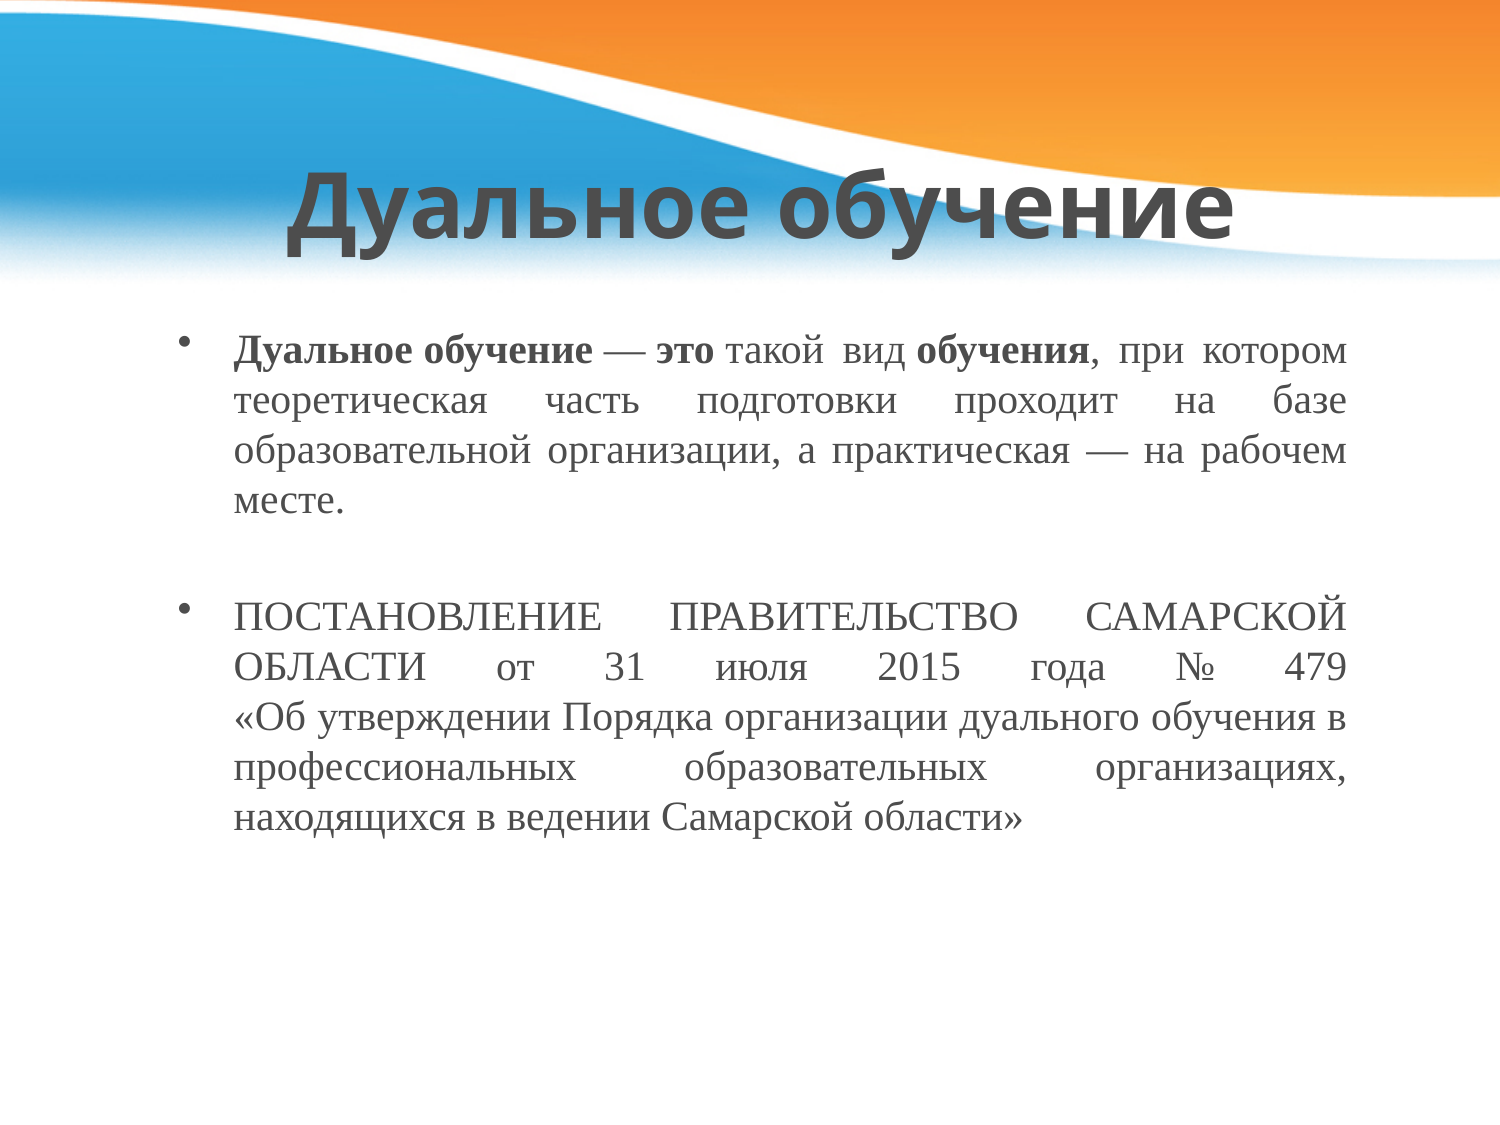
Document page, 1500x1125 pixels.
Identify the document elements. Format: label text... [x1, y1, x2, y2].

picture [0, 0, 1500, 1125]
list Дуальное обучение — это такой вид обучения, при котором теоретическая часть подготовки проходит на базе образовательной организации, а практическая — на рабочем месте. ПОСТАНОВЛЕНИЕ ПРАВИТЕЛЬСТВО САМАРСКОЙ ОБЛАСТИ от 31 июля 2015 года № 479 «Об утверждении Порядка организации дуального обучения в профессиональных образовательных организациях, находящихся в ведении Самарской области» [162, 314, 1363, 965]
title Дуальное обучение [162, 125, 1363, 279]
